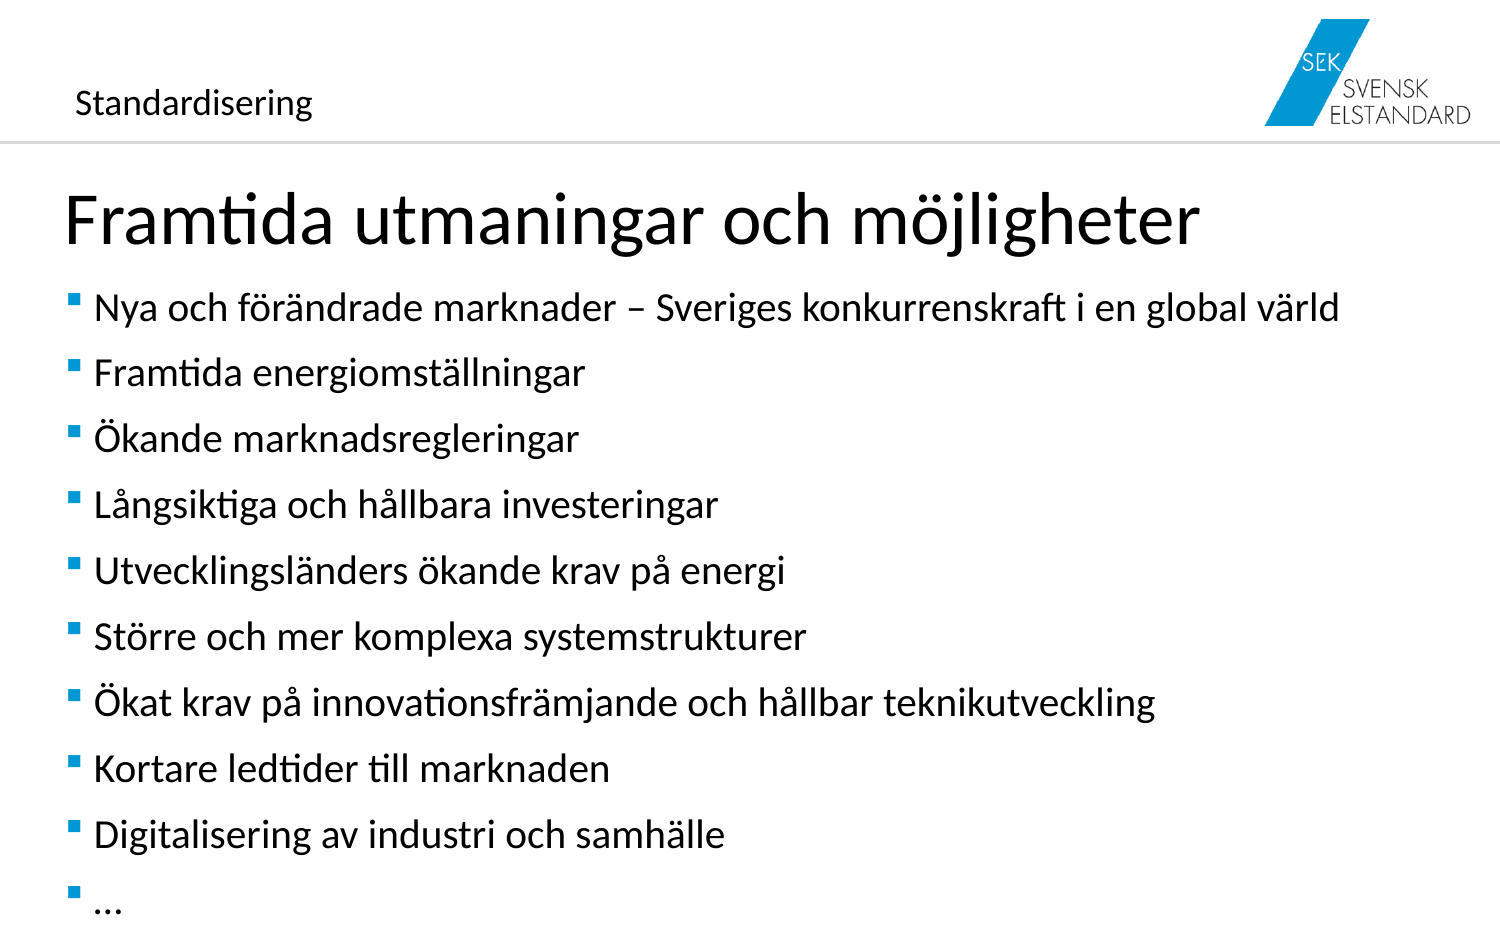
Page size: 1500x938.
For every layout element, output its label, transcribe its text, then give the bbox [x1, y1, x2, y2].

list Nya och förändrade marknader – Sveriges konkurrenskraft i en global värld Framtida energiomställningar Ökande marknadsregleringar Långsiktiga och hållbara investeringar Utvecklingsländers ökande krav på energi Större och mer komplexa systemstrukturer Ökat krav på innovationsfrämjande och hållbar teknikutveckling Kortare ledtider till marknaden Digitalisering av industri och samhälle … [64, 279, 1436, 924]
title Framtida utmaningar och möjligheter [64, 144, 1436, 279]
picture [1264, 19, 1320, 124]
picture [1314, 19, 1471, 126]
text_box Standardisering [60, 70, 329, 131]
